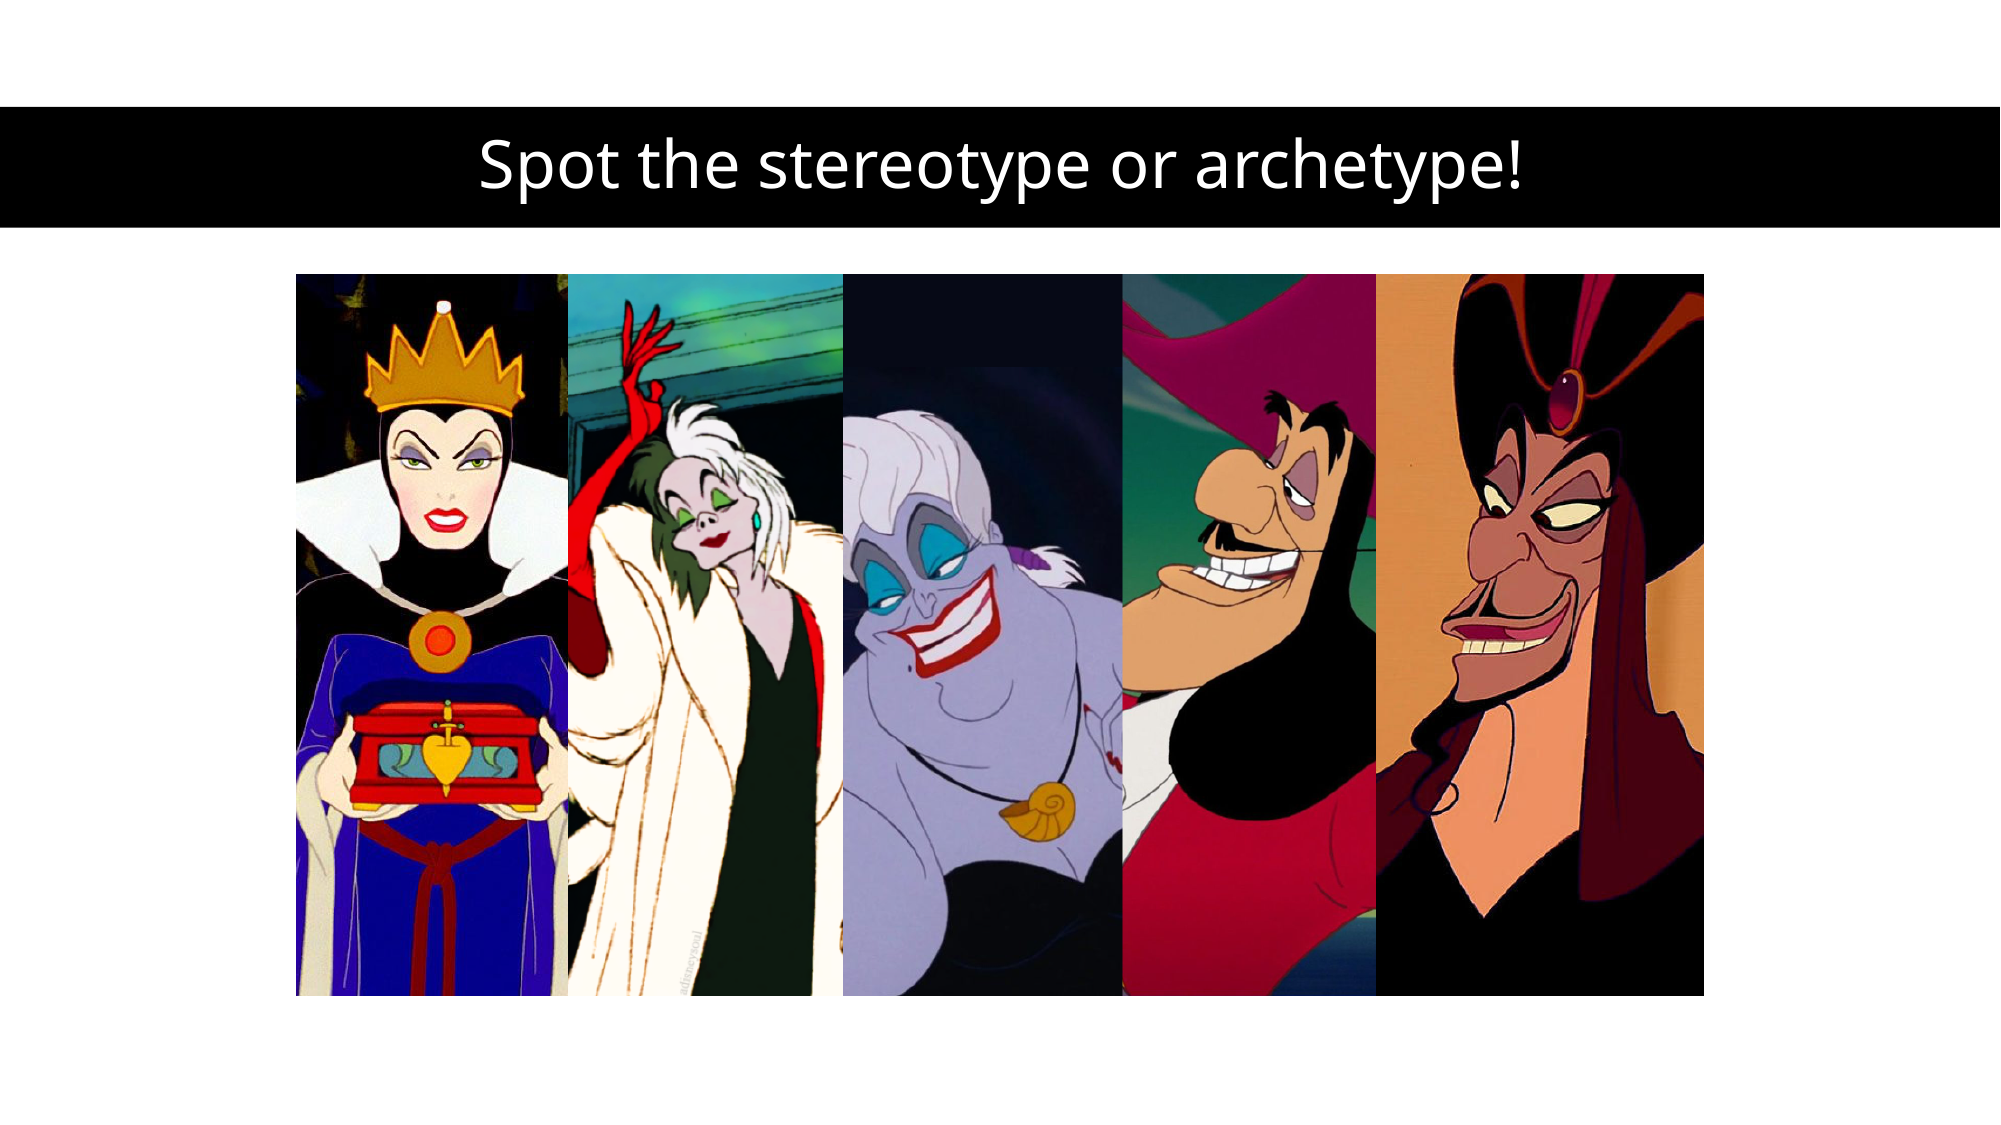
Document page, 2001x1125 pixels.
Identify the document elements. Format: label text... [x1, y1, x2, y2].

text_box [0, 106, 2000, 229]
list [296, 274, 1704, 996]
title Spot the stereotype or archetype! [91, 105, 1931, 228]
